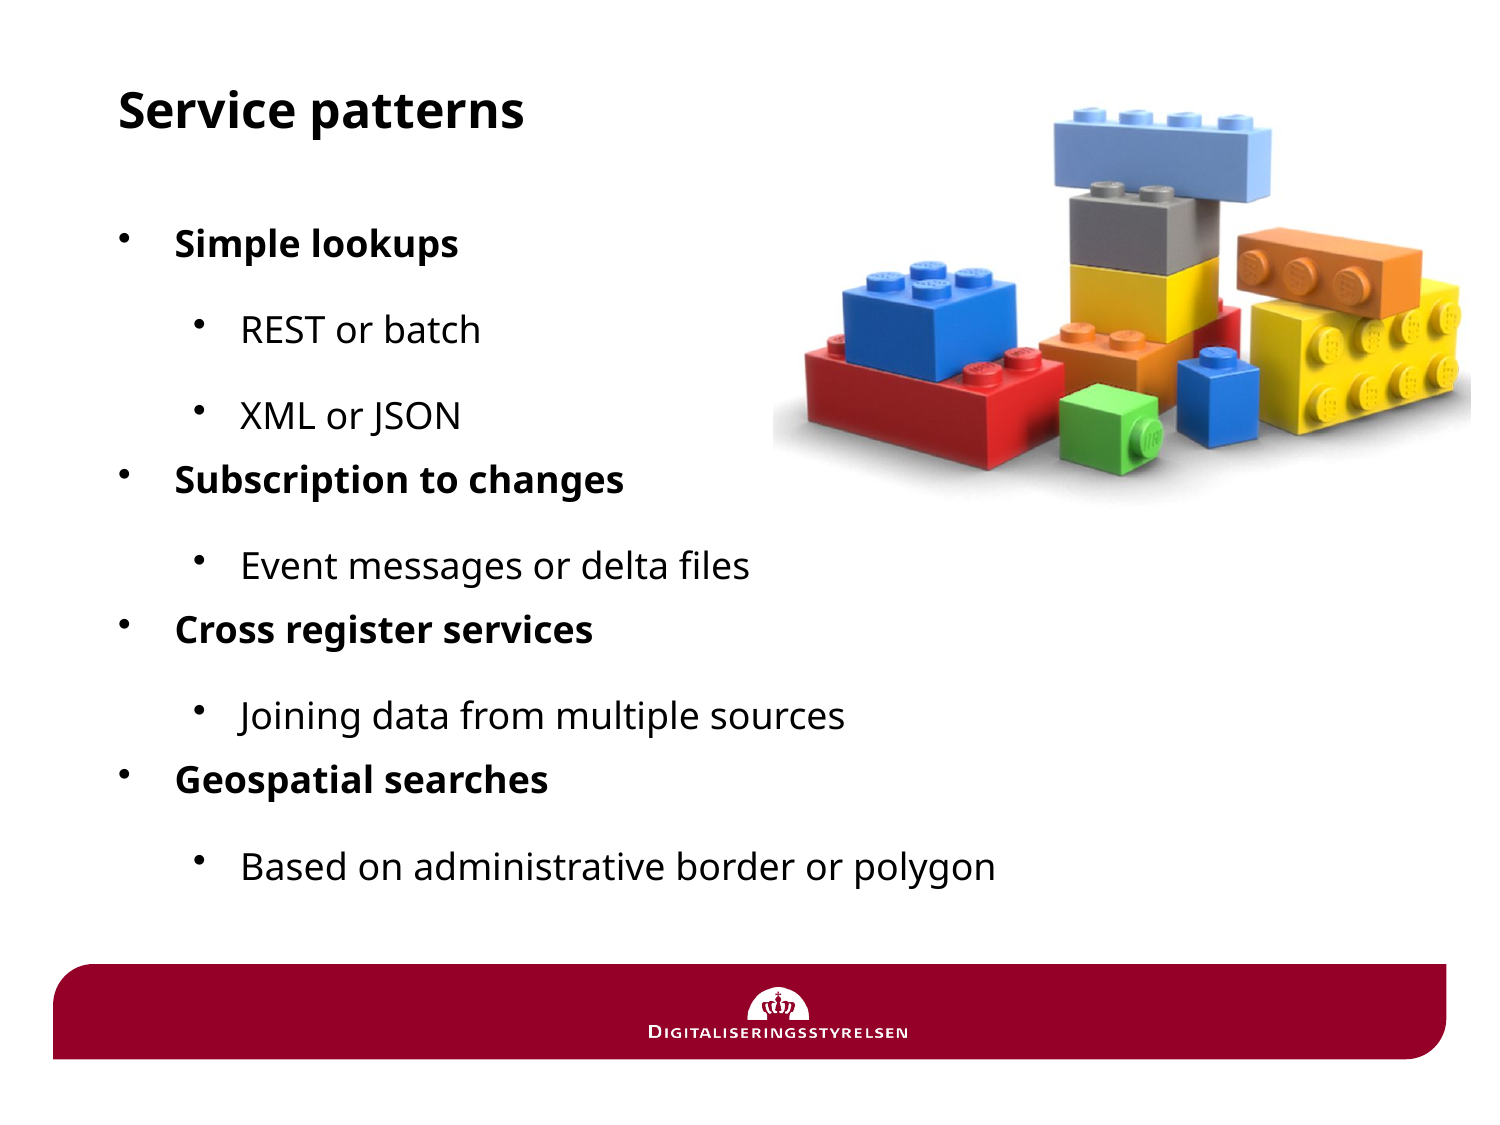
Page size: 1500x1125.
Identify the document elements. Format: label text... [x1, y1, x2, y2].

title Service patterns [117, 77, 768, 197]
picture [773, 0, 1471, 509]
list Simple lookups REST or batch XML or JSON Subscription to changes Event messages or delta files Cross register services Joining data from multiple sources Geospatial searches Based on administrative border or polygon [117, 219, 1377, 941]
picture [649, 987, 907, 1038]
